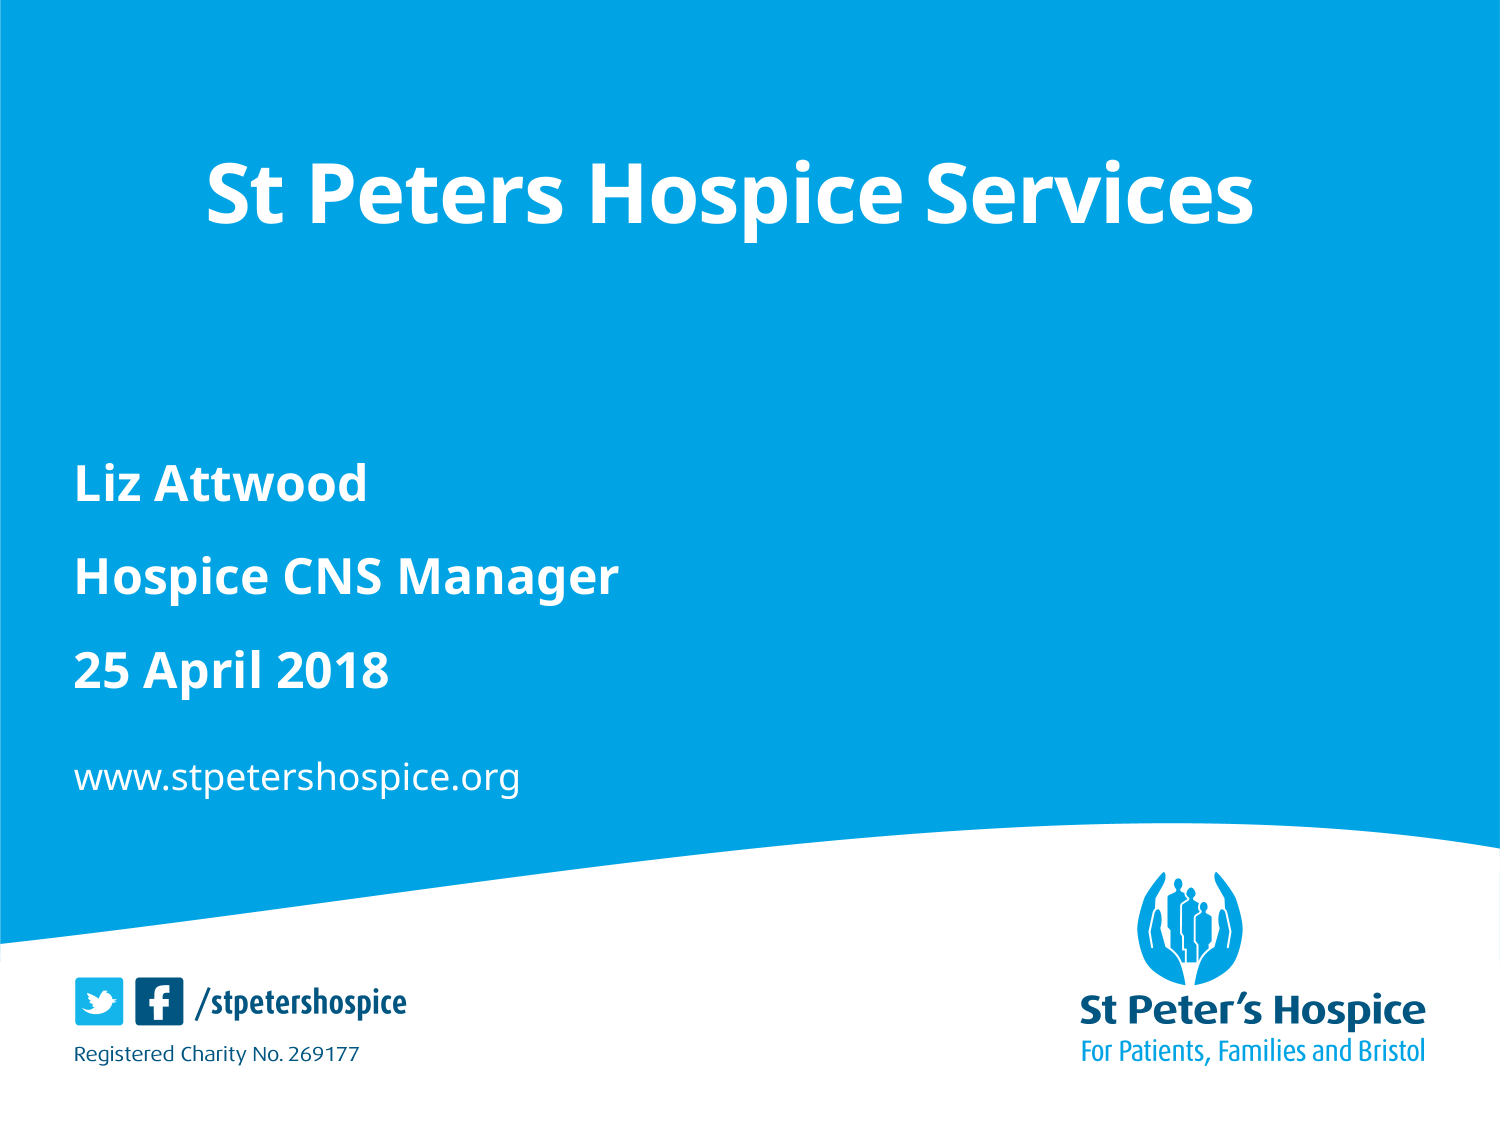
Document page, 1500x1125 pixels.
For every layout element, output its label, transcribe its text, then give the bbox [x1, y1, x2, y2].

title St Peters Hospice Services [74, 133, 1388, 363]
picture [0, 824, 1500, 1125]
list Liz Attwood Hospice CNS Manager 25 April 2018 [74, 374, 1380, 705]
